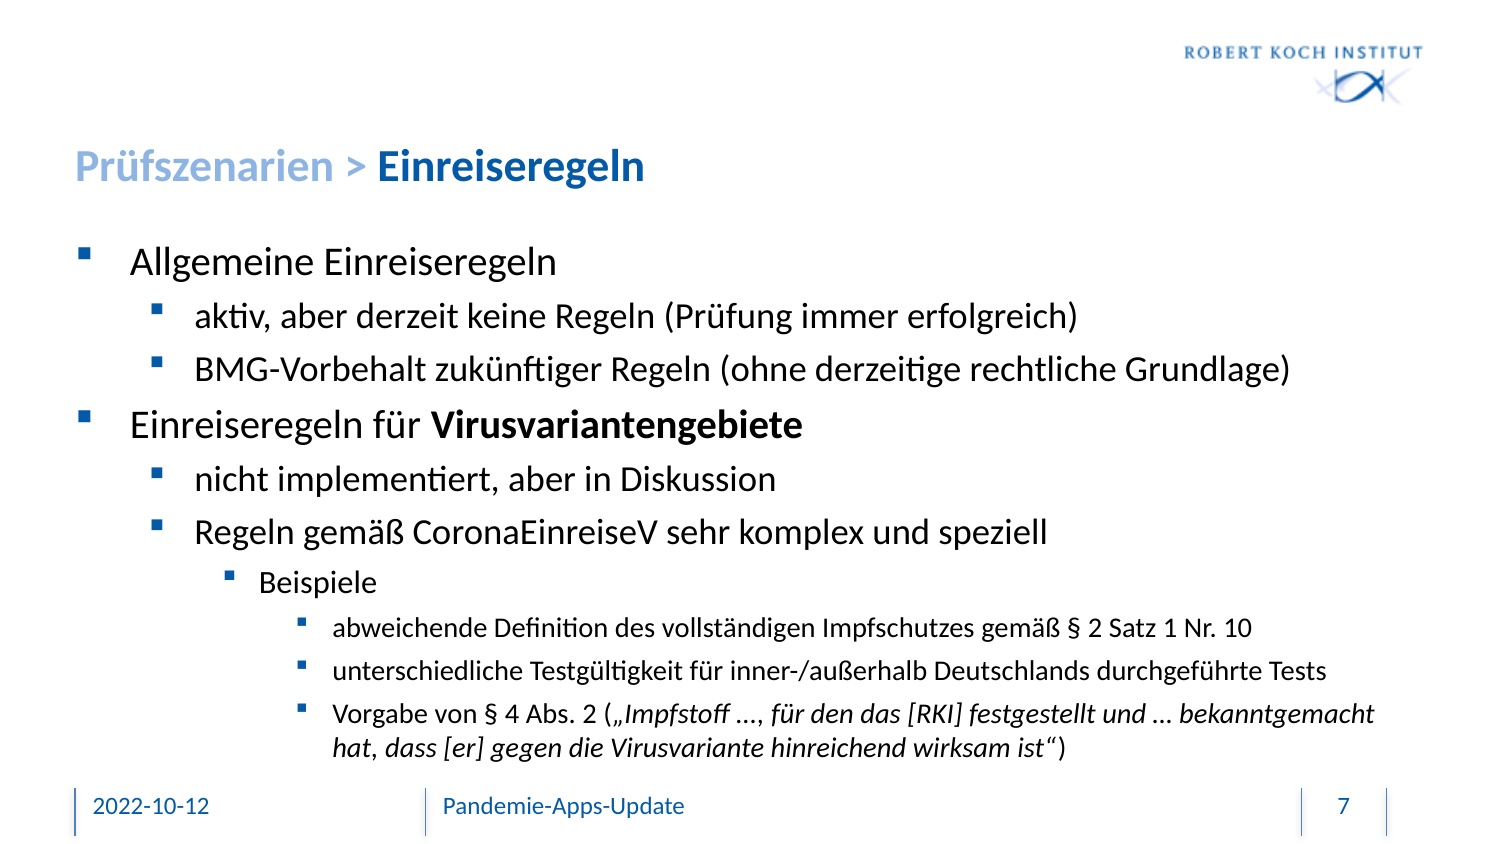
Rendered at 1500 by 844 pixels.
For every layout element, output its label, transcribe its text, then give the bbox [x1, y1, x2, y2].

title Prüfszenarien > Einreiseregeln [75, 104, 1449, 222]
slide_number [92, 782, 398, 827]
footer Pandemie-Apps-Update [442, 782, 918, 827]
picture [1178, 40, 1430, 104]
list Allgemeine Einreiseregeln aktiv, aber derzeit keine Regeln (Prüfung immer erfolgreich) BMG-Vorbehalt zukünftiger Regeln (ohne derzeitige rechtliche Grundlage) Einreiseregeln für Virusvariantengebiete nicht implementiert, aber in Diskussion Regeln gemäß CoronaEinreiseV sehr komplex und speziell Beispiele abweichende Definition des vollständigen Impfschutzes gemäß § 2 Satz 1 Nr. 10 unterschiedliche Testgültigkeit für inner-/außerhalb Deutschlands durchgeführte Tests Vorgabe von § 4 Abs. 2 („Impfstoff ..., für den das [RKI] festgestellt und … bekanntgemacht hat, dass [er] gegen die Virusvariante hinreichend wirksam ist“) [75, 234, 1385, 766]
slide_number 7 [1302, 782, 1385, 827]
